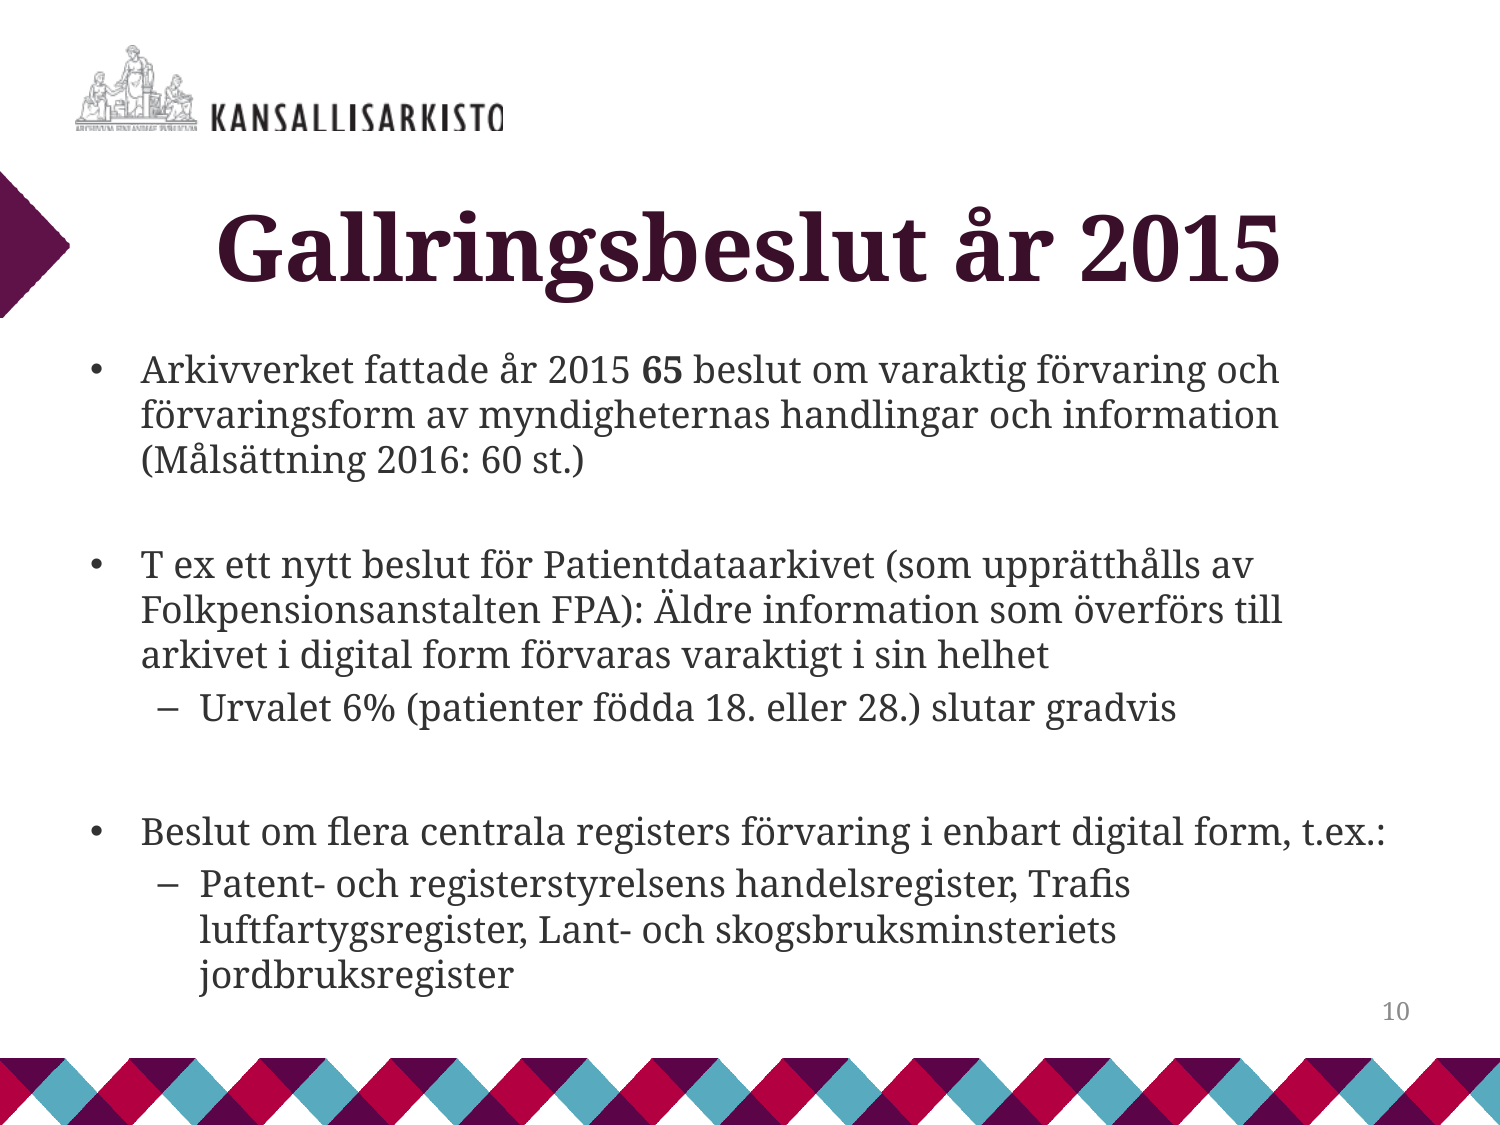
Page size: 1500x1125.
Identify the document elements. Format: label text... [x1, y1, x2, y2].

picture [0, 0, 1500, 1125]
slide_number 10 [1074, 982, 1425, 1043]
title Gallringsbeslut år 2015 [75, 171, 1425, 318]
list Arkivverket fattade år 2015 65 beslut om varaktig förvaring och förvaringsform av myndigheternas handlingar och information (Målsättning 2016: 60 st.) T ex ett nytt beslut för Patientdataarkivet (som upprätthålls av Folkpensionsanstalten FPA): Äldre information som överförs till arkivet i digital form förvaras varaktigt i sin helhet Urvalet 6% (patienter födda 18. eller 28.) slutar gradvis Beslut om flera centrala registers förvaring i enbart digital form, t.ex.: Patent- och registerstyrelsens handelsregister, Trafis luftfartygsregister, Lant- och skogsbruksminsteriets jordbruksregister [75, 338, 1425, 1012]
